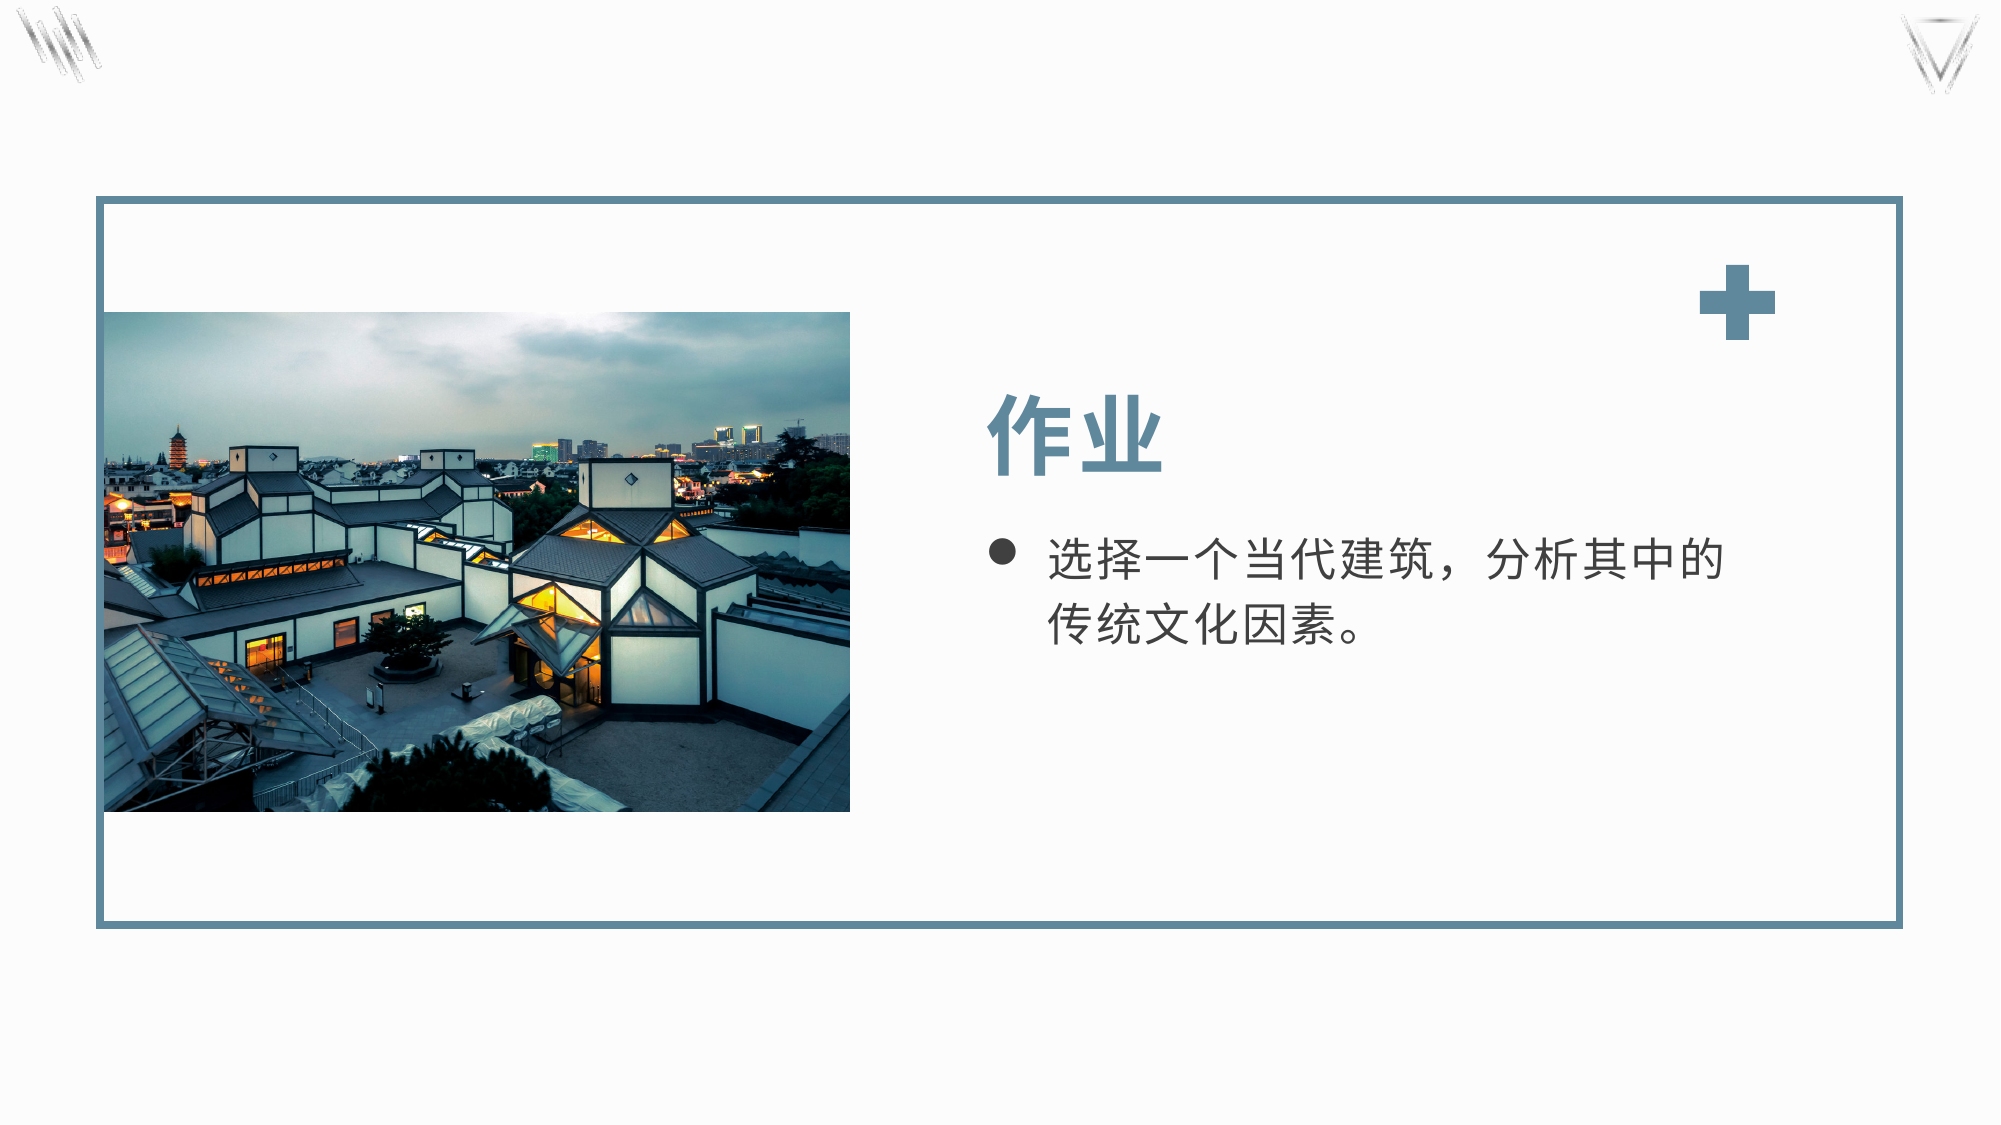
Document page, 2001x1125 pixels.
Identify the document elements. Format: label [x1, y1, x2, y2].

picture [1881, 0, 2000, 110]
text_box [99, 199, 1901, 926]
picture [0, 0, 119, 91]
picture [99, 312, 850, 813]
text_box [1699, 264, 1776, 341]
